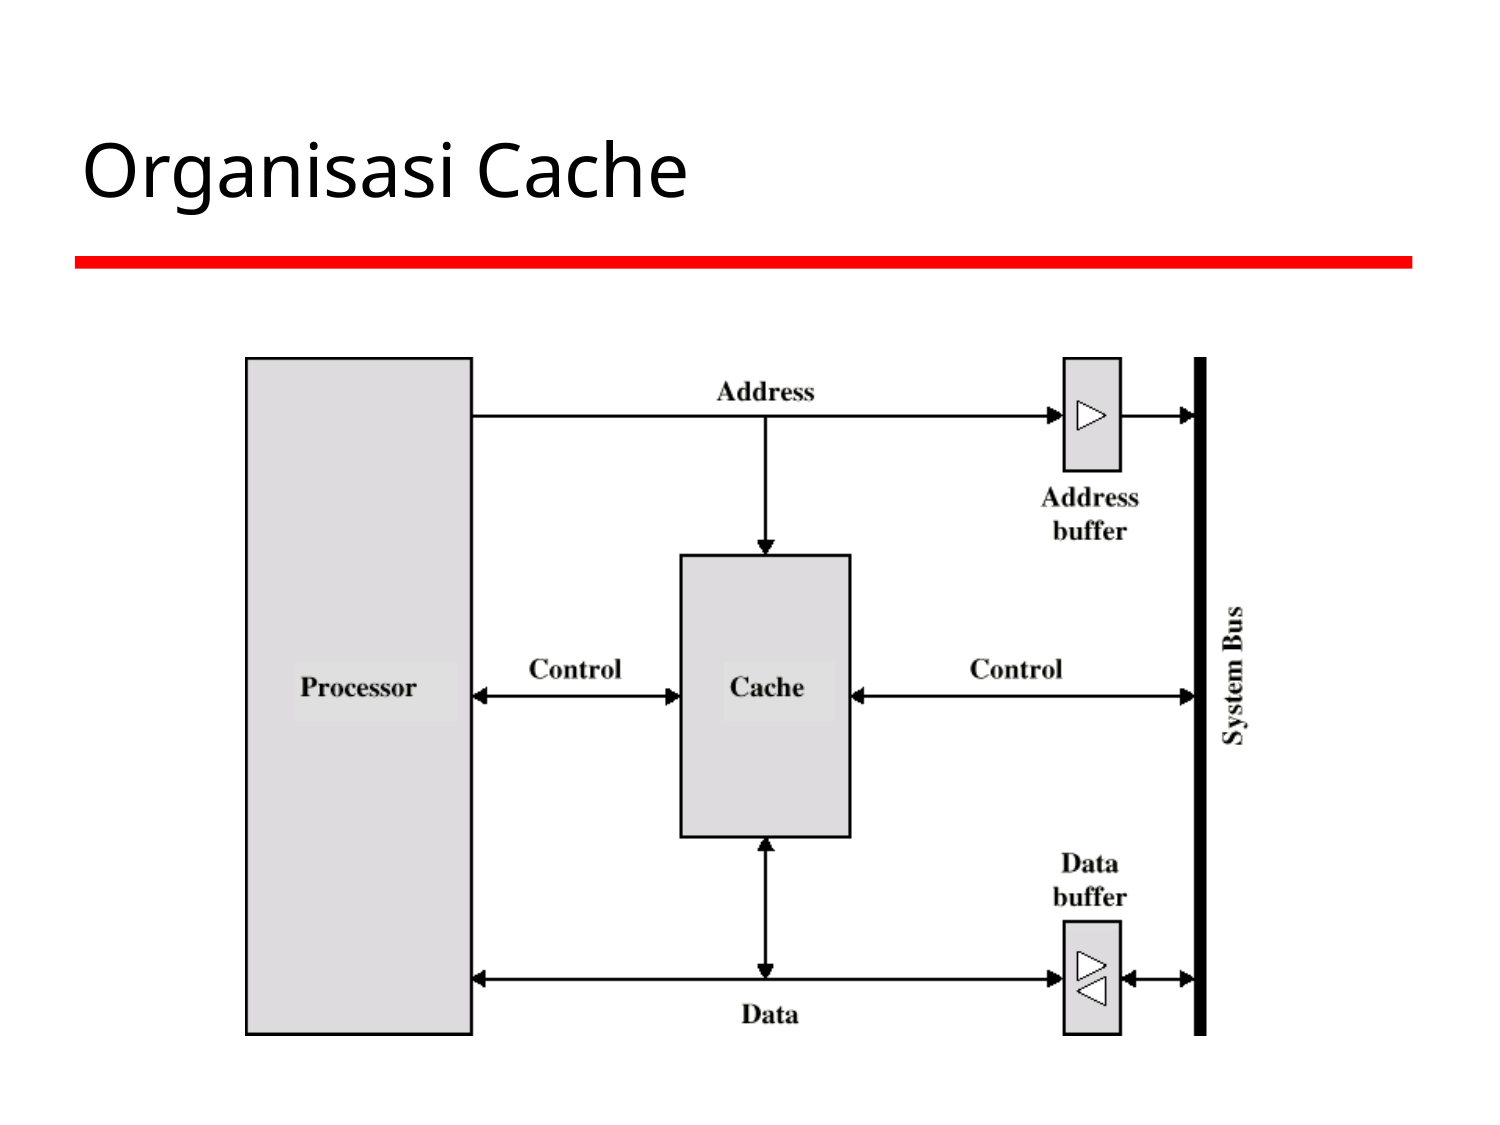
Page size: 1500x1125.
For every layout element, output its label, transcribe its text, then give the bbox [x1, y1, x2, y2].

picture [244, 357, 1249, 1037]
title Organisasi Cache [79, 120, 805, 311]
